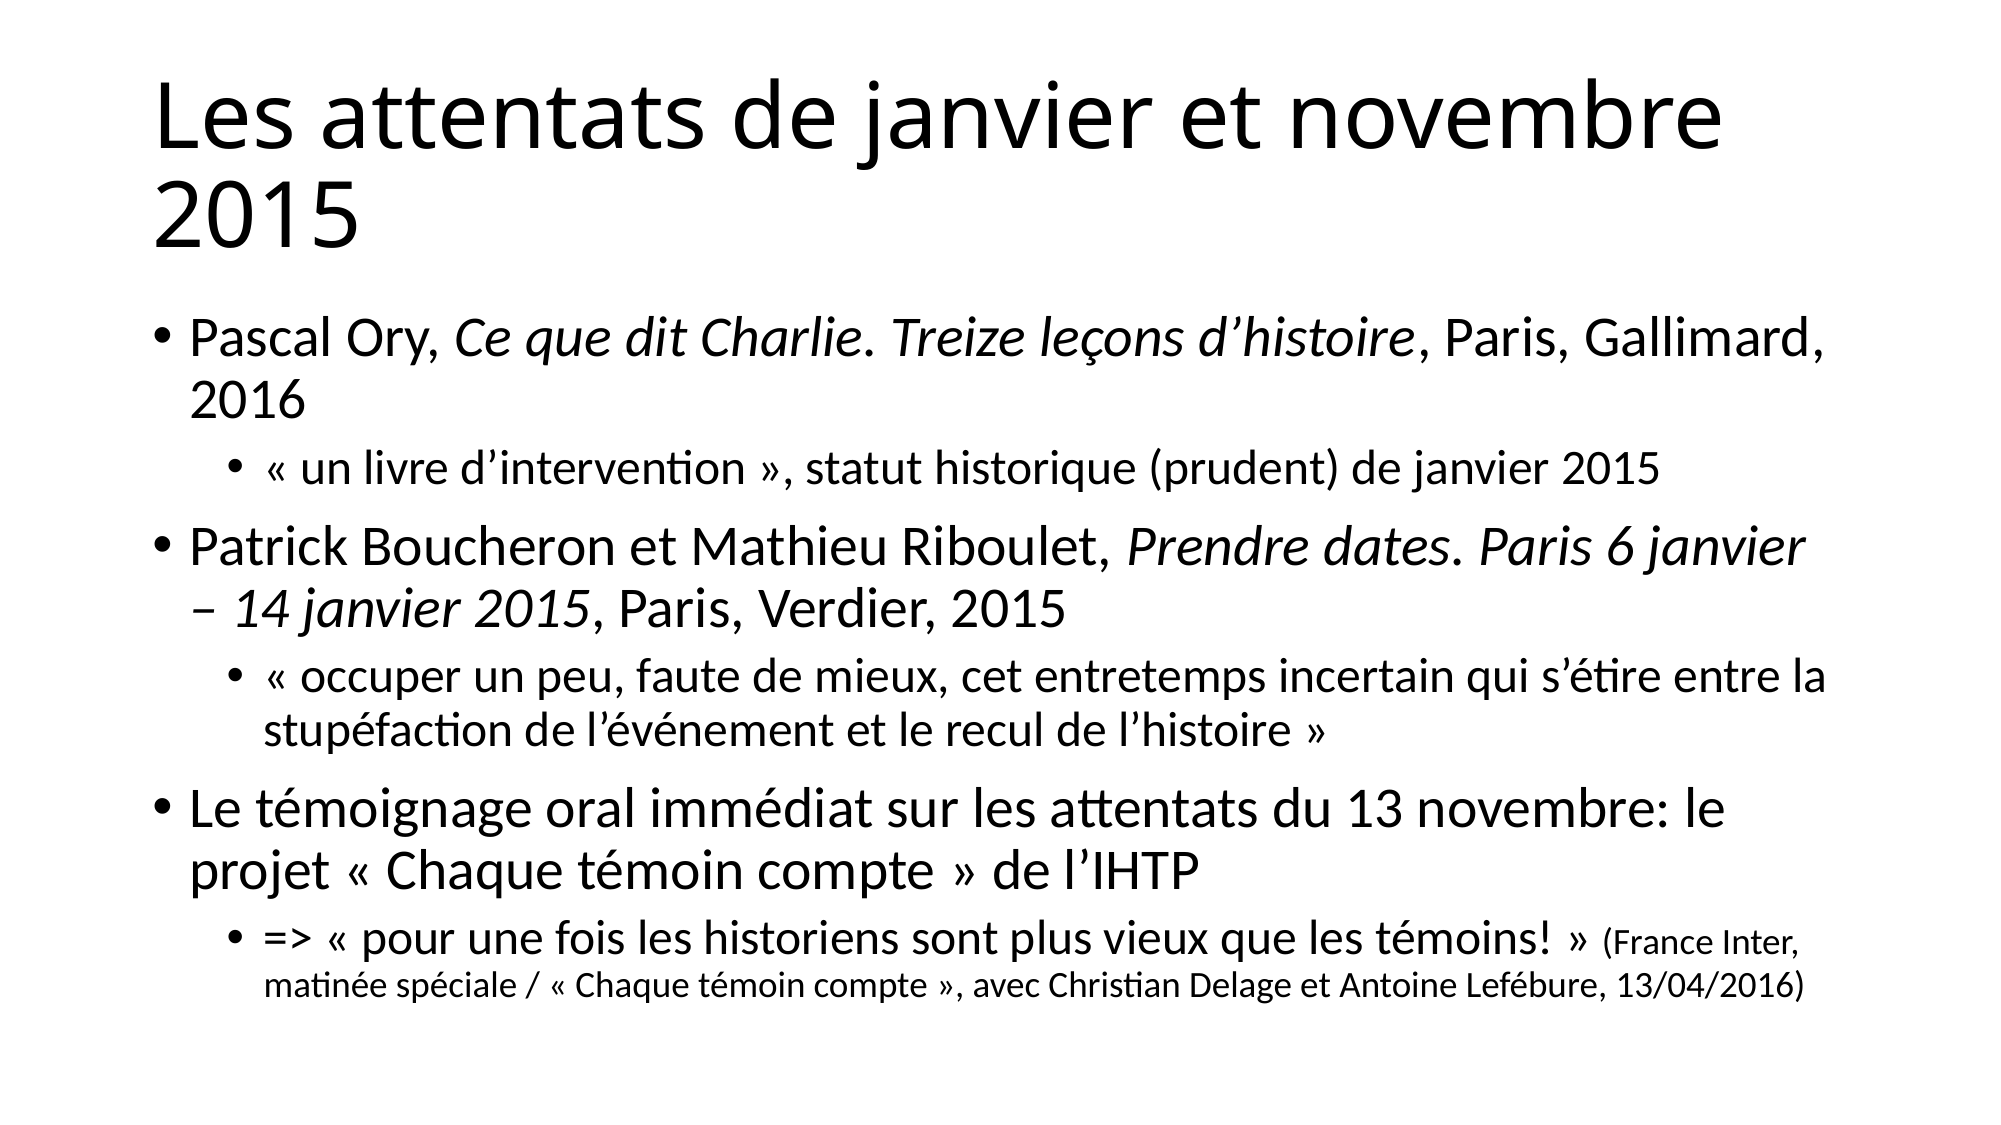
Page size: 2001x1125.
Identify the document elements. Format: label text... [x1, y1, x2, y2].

title Les attentats de janvier et novembre 2015 [137, 59, 1863, 278]
list Pascal Ory, Ce que dit Charlie. Treize leçons d’histoire, Paris, Gallimard, 2016 « un livre d’intervention », statut historique (prudent) de janvier 2015 Patrick Boucheron et Mathieu Riboulet, Prendre dates. Paris 6 janvier – 14 janvier 2015, Paris, Verdier, 2015 « occuper un peu, faute de mieux, cet entretemps incertain qui s’étire entre la stupéfaction de l’événement et le recul de l’histoire » Le témoignage oral immédiat sur les attentats du 13 novembre: le projet « Chaque témoin compte » de l’IHTP => « pour une fois les historiens sont plus vieux que les témoins! » (France Inter, matinée spéciale / « Chaque témoin compte », avec Christian Delage et Antoine Lefébure, 13/04/2016) [137, 299, 1863, 1014]
